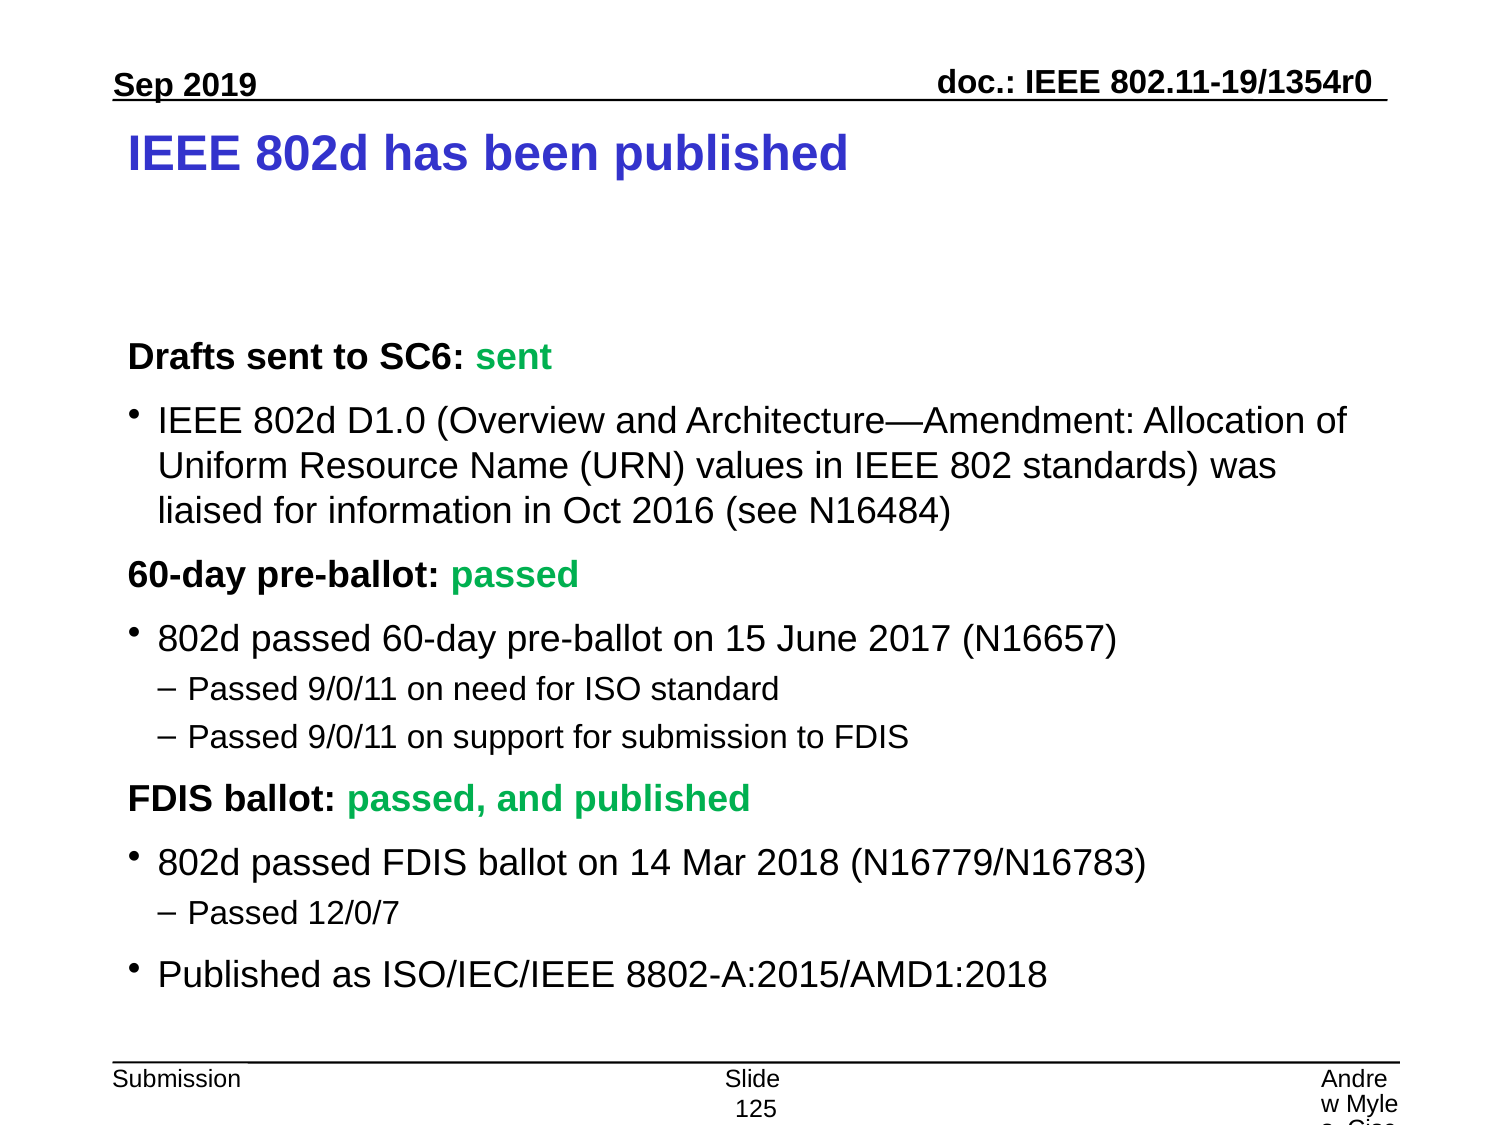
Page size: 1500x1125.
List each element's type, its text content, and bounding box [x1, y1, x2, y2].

list Drafts sent to SC6: sent IEEE 802d D1.0 (Overview and Architecture—Amendment: Allocation of Uniform Resource Name (URN) values in IEEE 802 standards) was liaised for information in Oct 2016 (see N16484) 60-day pre-ballot: passed 802d passed 60-day pre-ballot on 15 June 2017 (N16657) Passed 9/0/11 on need for ISO standard Passed 9/0/11 on support for submission to FDIS FDIS ballot: passed, and published 802d passed FDIS ballot on 14 Mar 2018 (N16779/N16783) Passed 12/0/7 Published as ISO/IEC/IEEE 8802-A:2015/AMD1:2018 [112, 324, 1388, 1000]
title IEEE 802d has been published [112, 112, 1388, 288]
slide_number Slide 125 [709, 1061, 803, 1093]
footer Andrew Myles, Cisco [1320, 1061, 1402, 1093]
